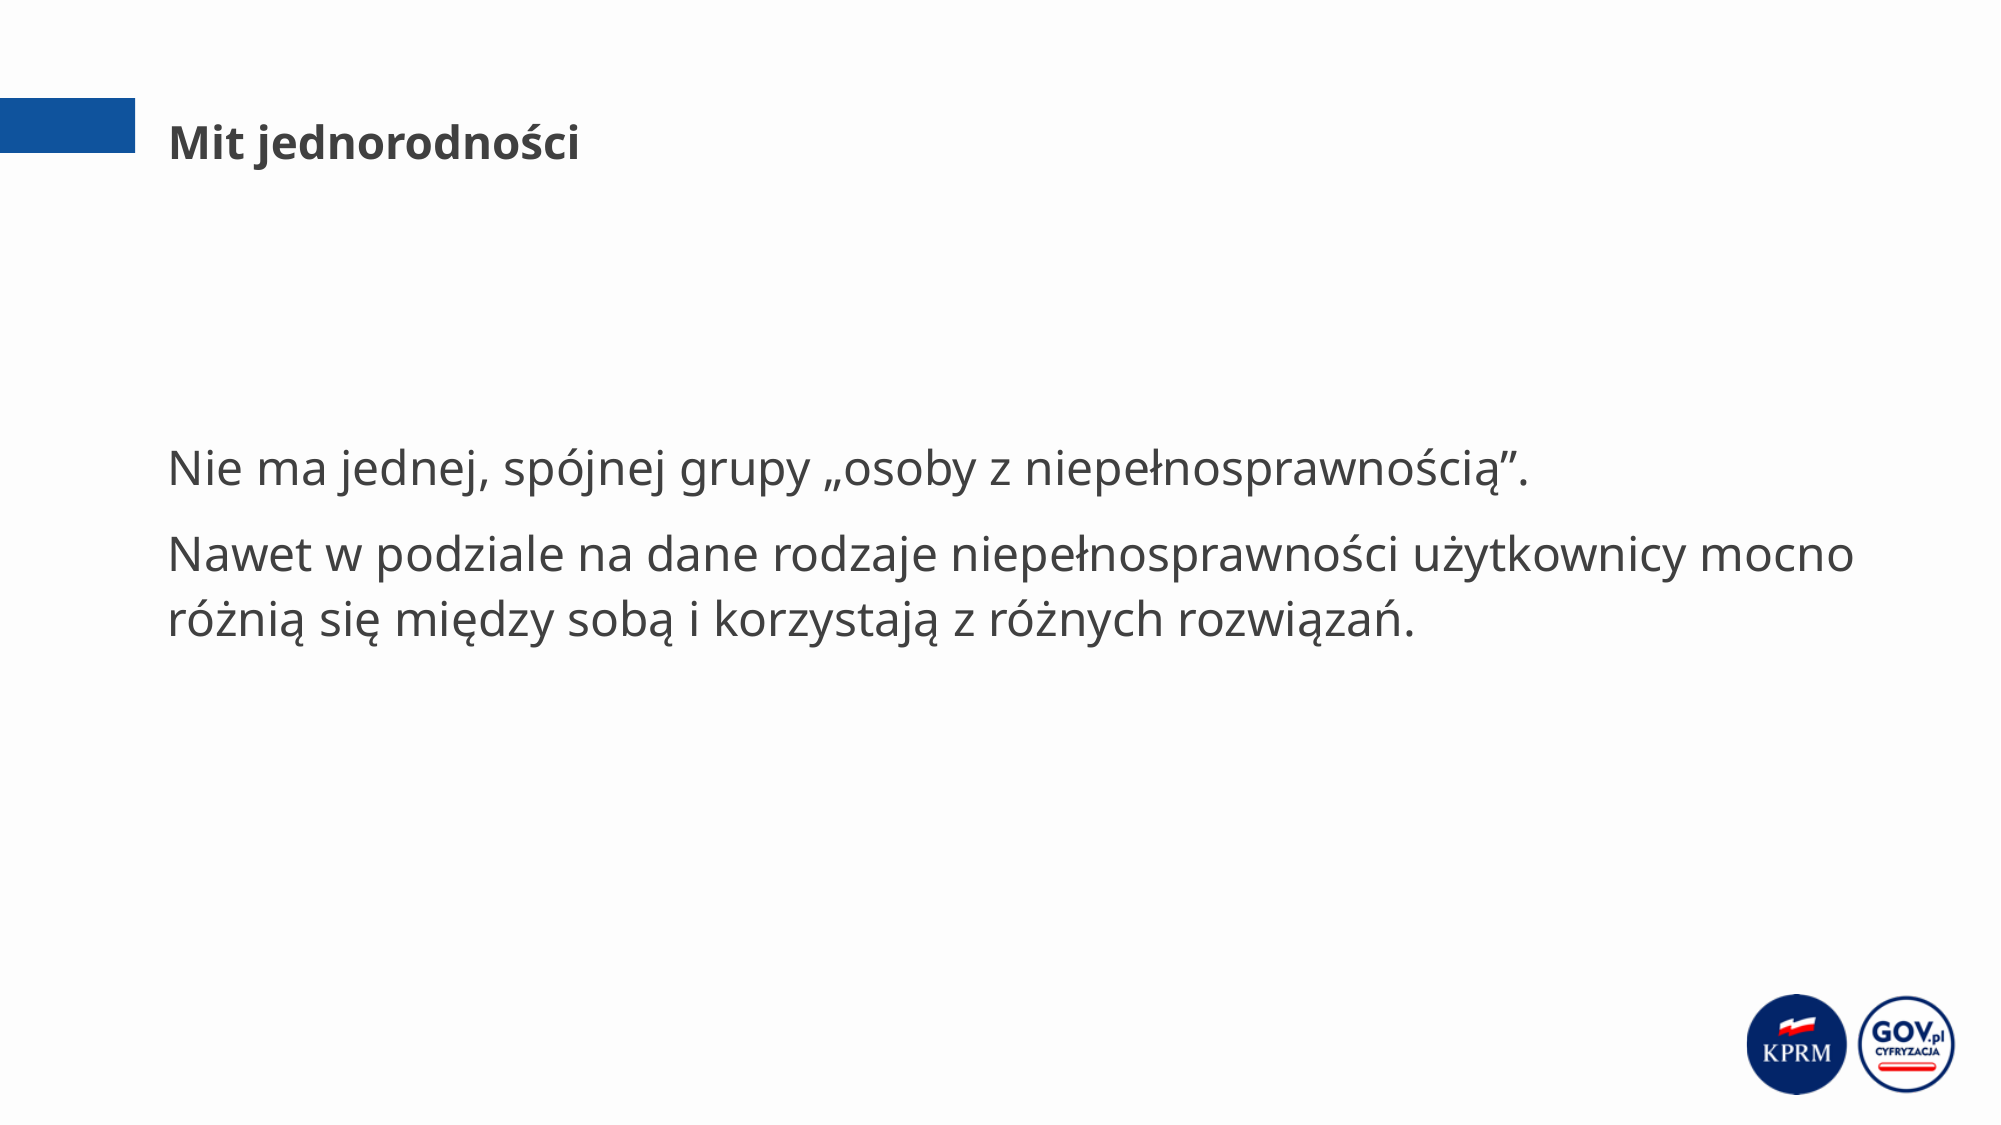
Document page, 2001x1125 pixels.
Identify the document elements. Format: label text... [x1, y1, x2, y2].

list Nie ma jednej, spójnej grupy „osoby z niepełnosprawnością”. Nawet w podziale na dane rodzaje niepełnosprawności użytkownicy mocno różnią się między sobą i korzystają z różnych rozwiązań. [152, 422, 1886, 706]
title Mit jednorodności [152, 98, 1886, 211]
picture [1746, 986, 1965, 1103]
